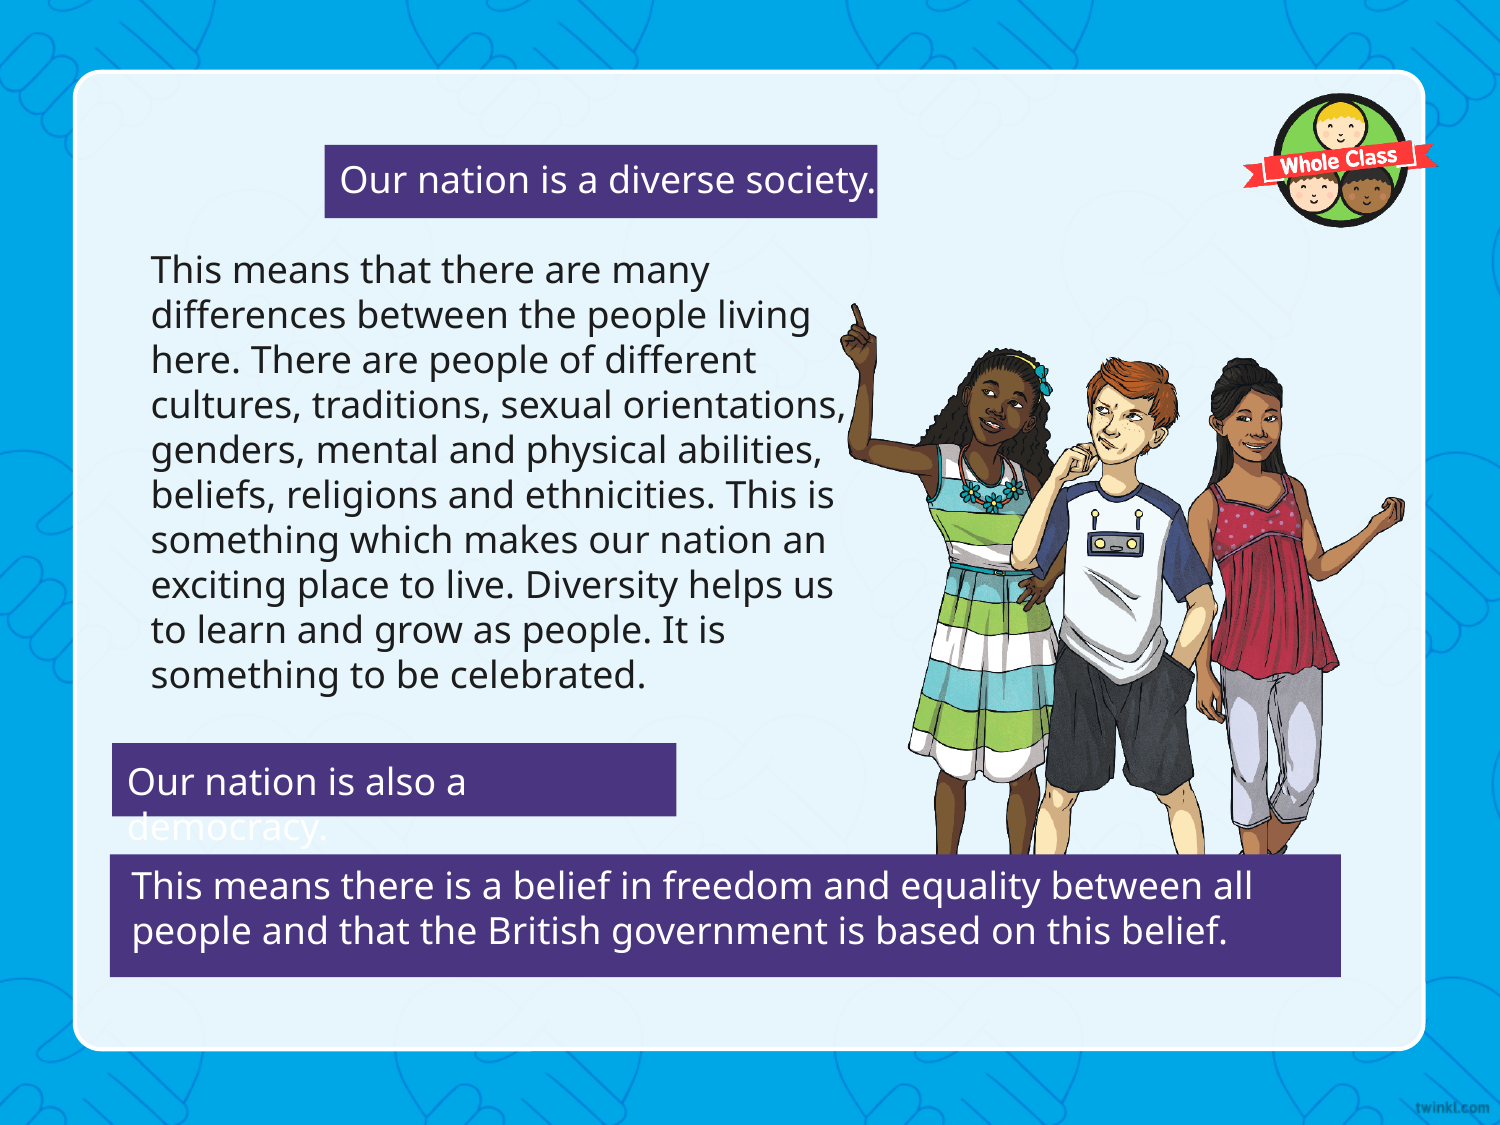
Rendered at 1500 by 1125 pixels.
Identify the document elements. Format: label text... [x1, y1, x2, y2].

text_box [112, 743, 677, 817]
text_box This means that there are many differences between the people living here. There are people of different cultures, traditions, sexual orientations, genders, mental and physical abilities, beliefs, religions and ethnicities. This is something which makes our nation an exciting place to live. Diversity helps us to learn and grow as people. It is something to be celebrated. [135, 238, 878, 704]
text_box Our nation is a diverse society. [324, 148, 936, 209]
picture [839, 303, 1405, 960]
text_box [41, 854, 1365, 978]
text_box [324, 209, 878, 219]
picture [1238, 89, 1436, 231]
text_box [324, 144, 878, 148]
